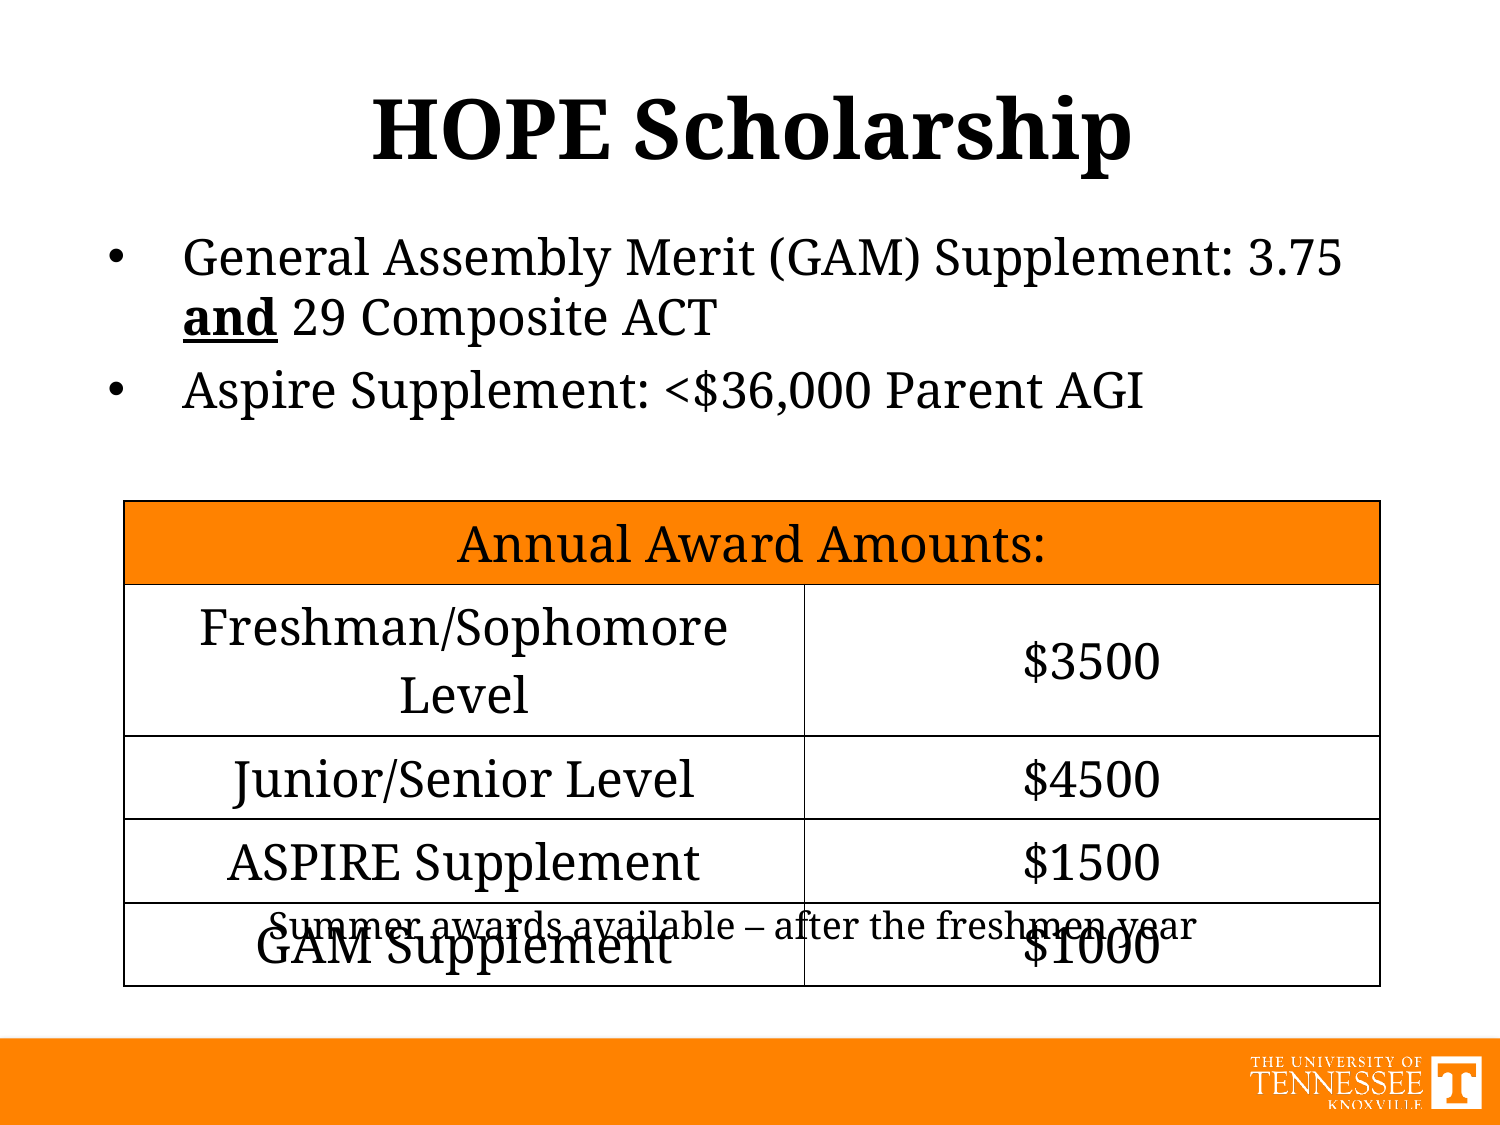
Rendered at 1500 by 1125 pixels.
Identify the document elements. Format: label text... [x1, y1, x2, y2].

text_box Summer awards available – after the freshmen year [253, 895, 1296, 955]
table_cell ASPIRE Supplement [125, 820, 804, 902]
table_cell GAM Supplement [125, 904, 804, 985]
text_box General Assembly Merit (GAM) Supplement: 3.75 and 29 Composite ACT Aspire Supplement: <$36,000 Parent AGI [92, 218, 1412, 499]
table_cell Freshman/Sophomore Level [125, 585, 804, 735]
table_cell $3500 [805, 585, 1379, 735]
text_box HOPE Scholarship [141, 33, 1371, 175]
table_cell $1000 [805, 904, 1379, 985]
table_cell $4500 [805, 737, 1379, 818]
table_header Annual Award Amounts: [125, 502, 1379, 584]
table_cell Junior/Senior Level [125, 737, 804, 818]
table_cell $1500 [805, 820, 1379, 902]
